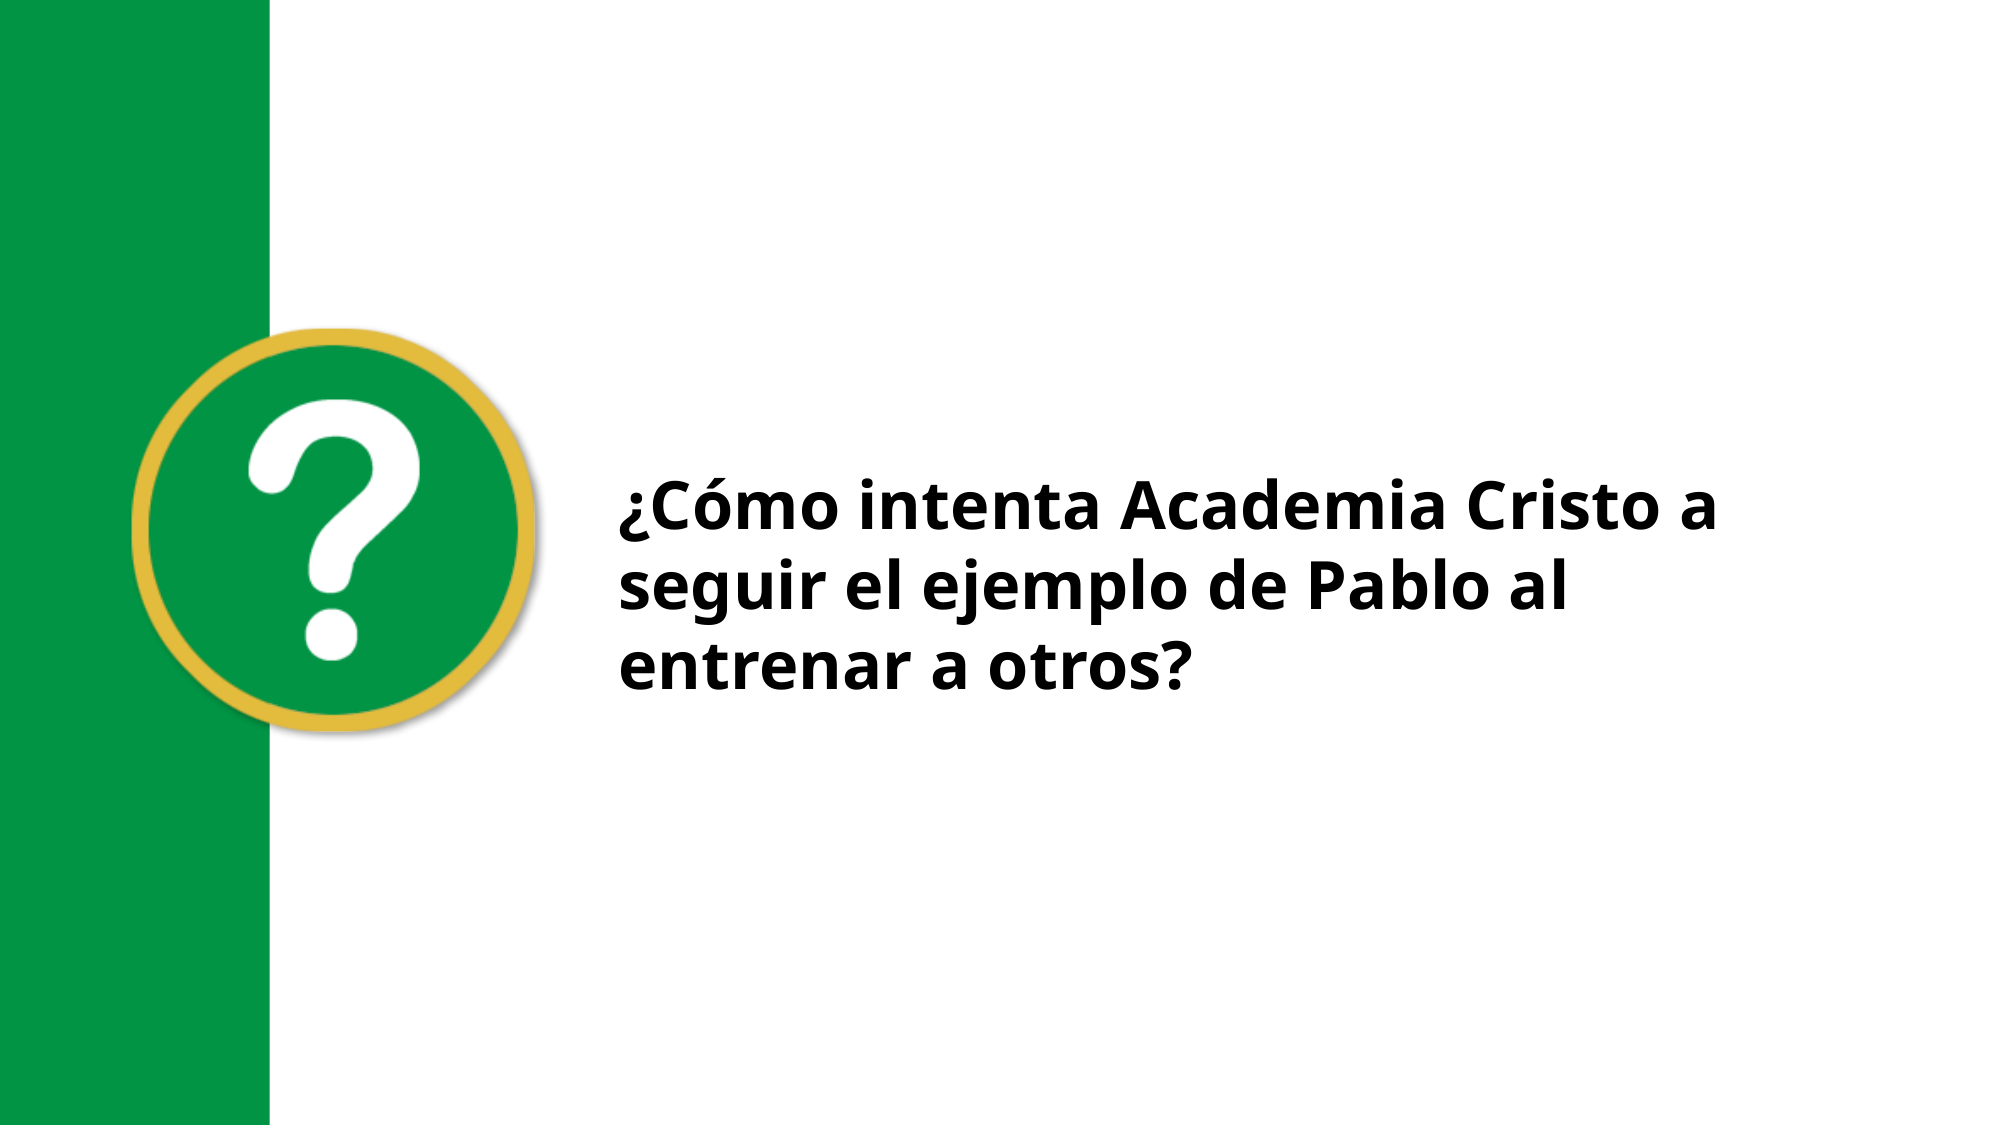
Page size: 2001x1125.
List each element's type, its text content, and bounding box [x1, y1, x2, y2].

text_box ¿Cómo intenta Academia Cristo a seguir el ejemplo de Pablo al entrenar a otros? [603, 455, 1823, 711]
picture [77, 254, 592, 783]
text_box [0, 0, 270, 1125]
